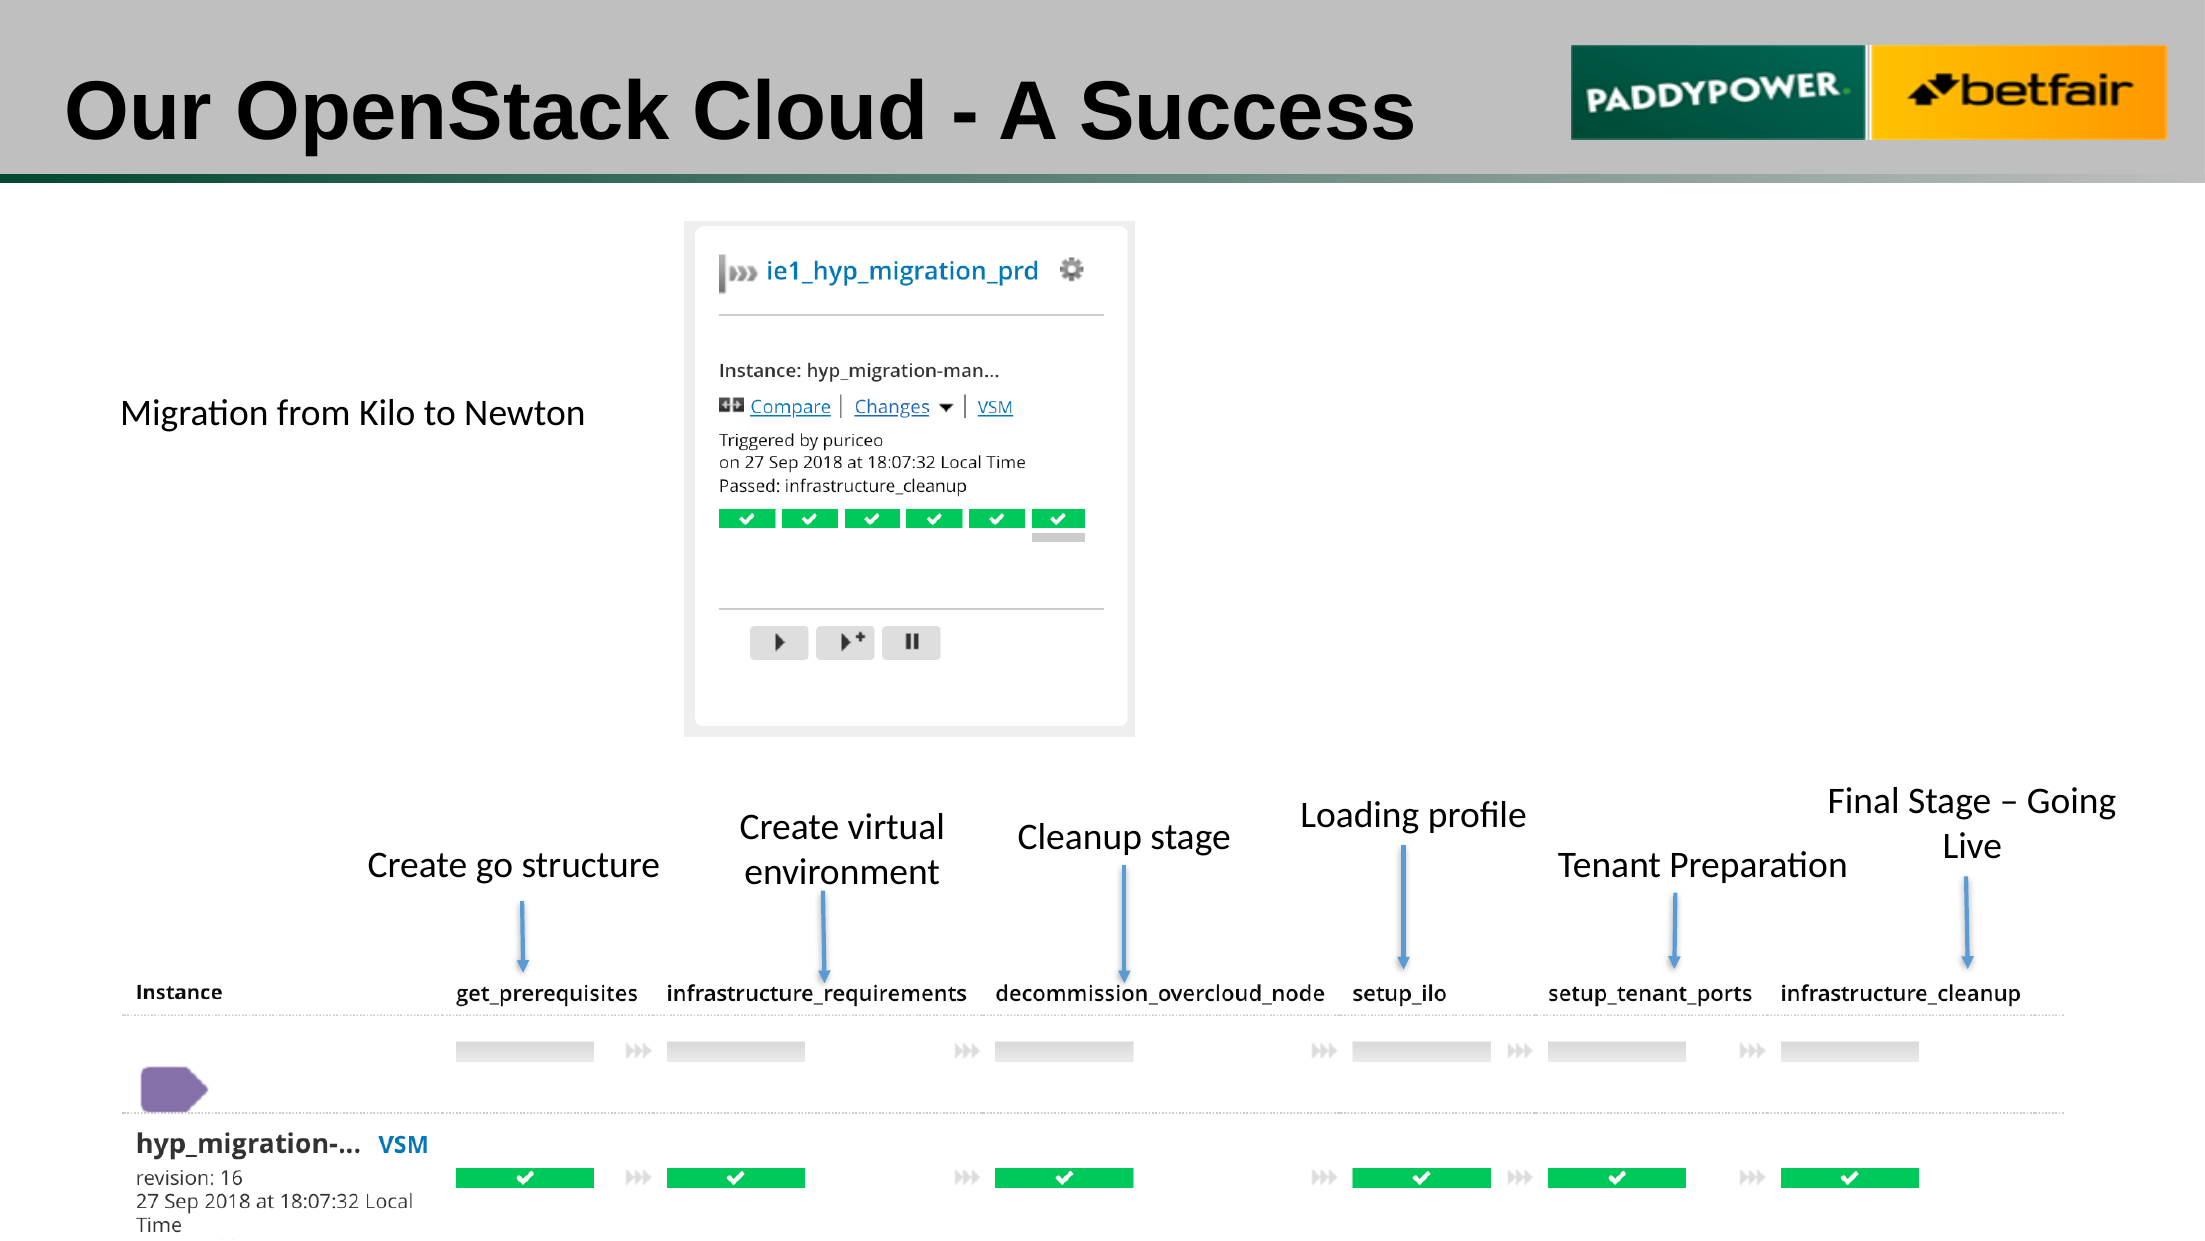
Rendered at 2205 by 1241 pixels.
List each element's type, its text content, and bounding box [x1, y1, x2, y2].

title Our OpenStack Cloud - A Success [49, 36, 1512, 164]
picture [105, 972, 2066, 1241]
text_box Cleanup stage [953, 804, 1296, 865]
text_box Final Stage – Going Live [1801, 768, 2144, 875]
text_box Migration from Kilo to Newton [105, 380, 609, 442]
text_box Create virtual environment [684, 794, 1000, 875]
picture [684, 221, 1136, 737]
picture [1571, 45, 2167, 140]
text_box Create go structure [343, 832, 685, 893]
text_box Loading profile [1242, 782, 1585, 844]
text_box Tenant Preparation [1532, 832, 1874, 893]
